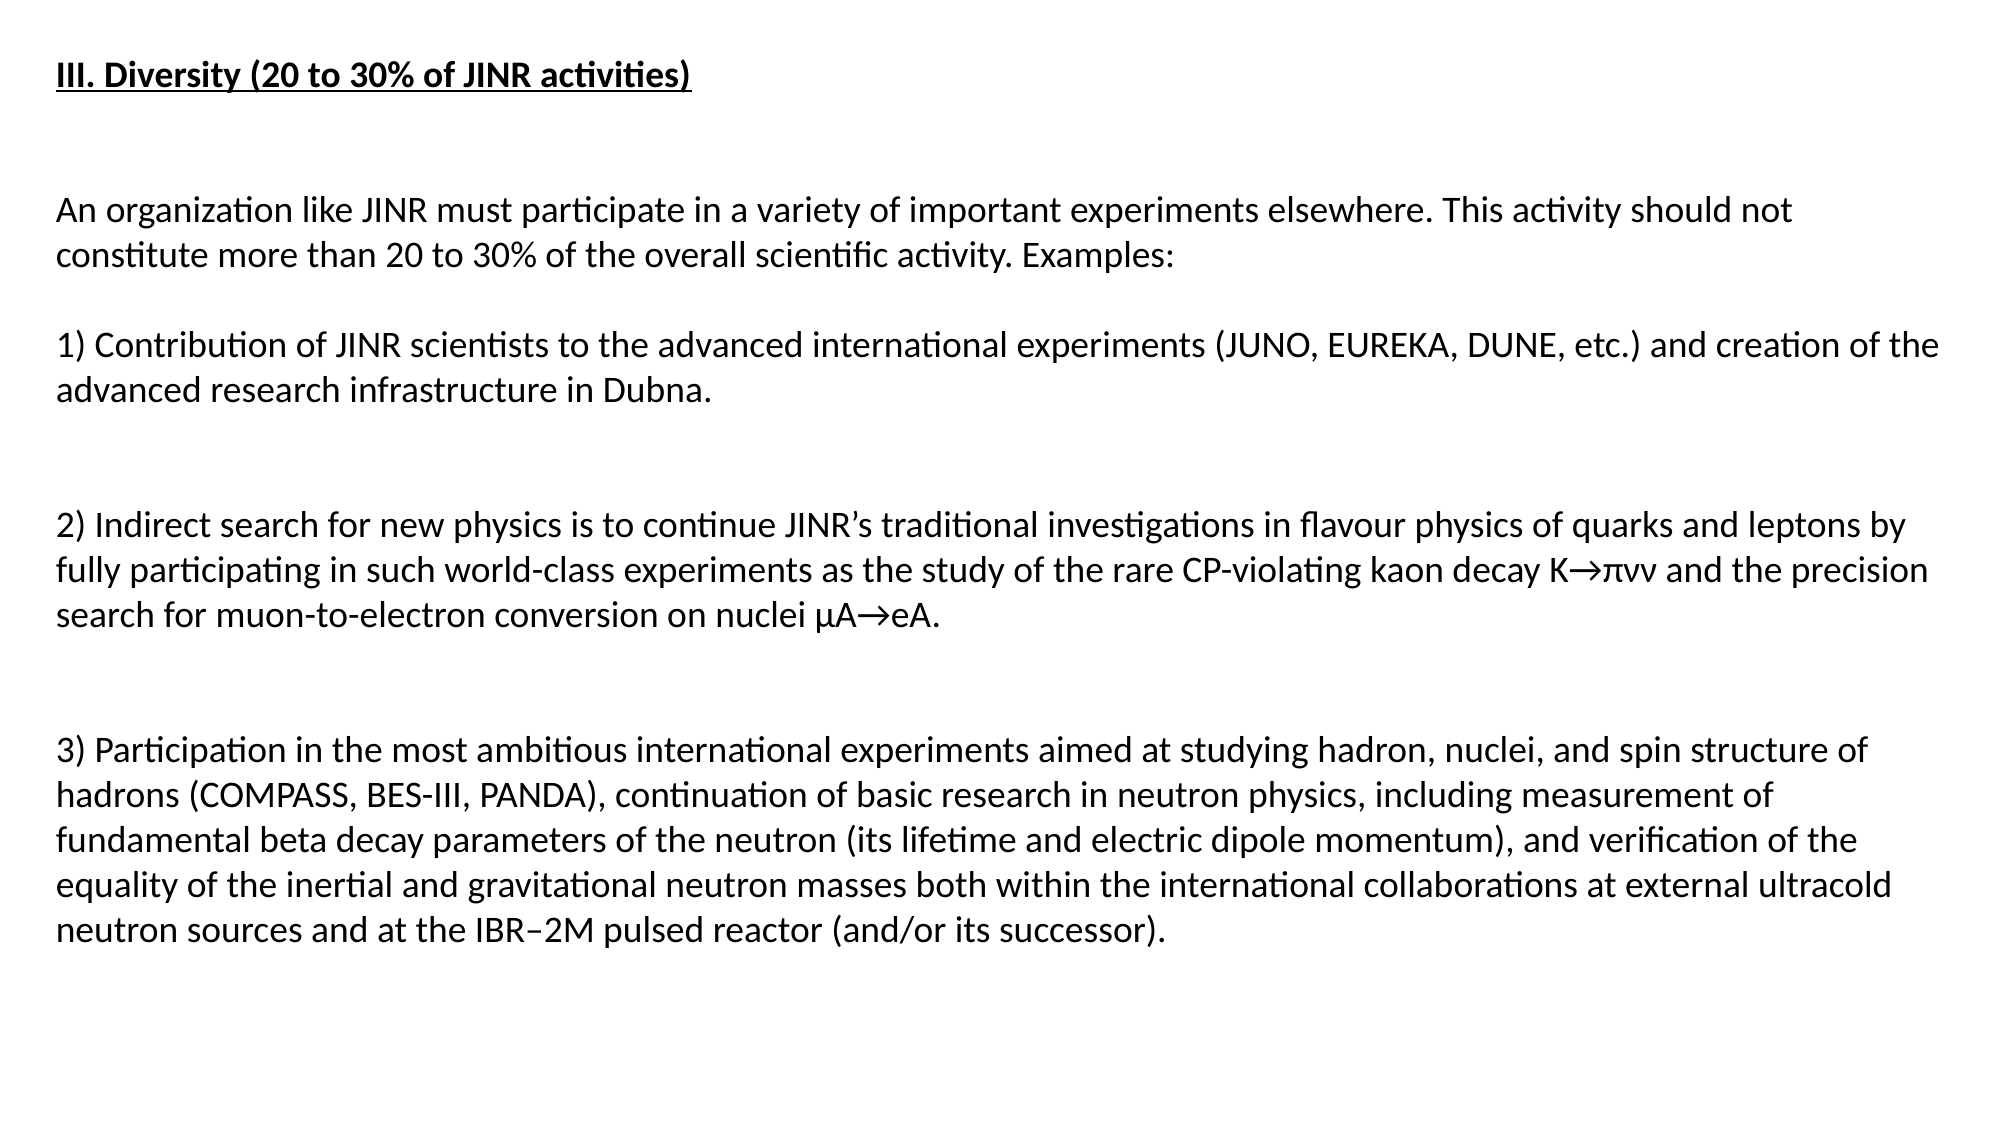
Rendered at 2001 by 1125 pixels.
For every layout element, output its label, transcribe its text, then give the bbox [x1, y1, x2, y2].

text_box III. Diversity (20 to 30% of JINR activities) An organization like JINR must participate in a variety of important experiments elsewhere. This activity should not constitute more than 20 to 30% of the overall scientific activity. Examples: 1) Contribution of JINR scientists to the advanced international experiments (JUNO, EUREKA, DUNE, etc.) and creation of the advanced research infrastructure in Dubna. 2) Indirect search for new physics is to continue JINR’s traditional investigations in flavour physics of quarks and leptons by fully participating in such world-class experiments as the study of the rare CP-violating kaon decay K→πνν and the precision search for muon-to-electron conversion on nuclei µA→eA. 3) Participation in the most ambitious international experiments aimed at studying hadron, nuclei, and spin structure of hadrons (COMPASS, BES-III, PANDA), continuation of basic research in neutron physics, including measurement of fundamental beta decay parameters of the neutron (its lifetime and electric dipole momentum), and verification of the equality of the inertial and gravitational neutron masses both within the international collaborations at external ultracold neutron sources and at the IBR–2M pulsed reactor (and/or its successor). [41, 42, 1959, 1003]
